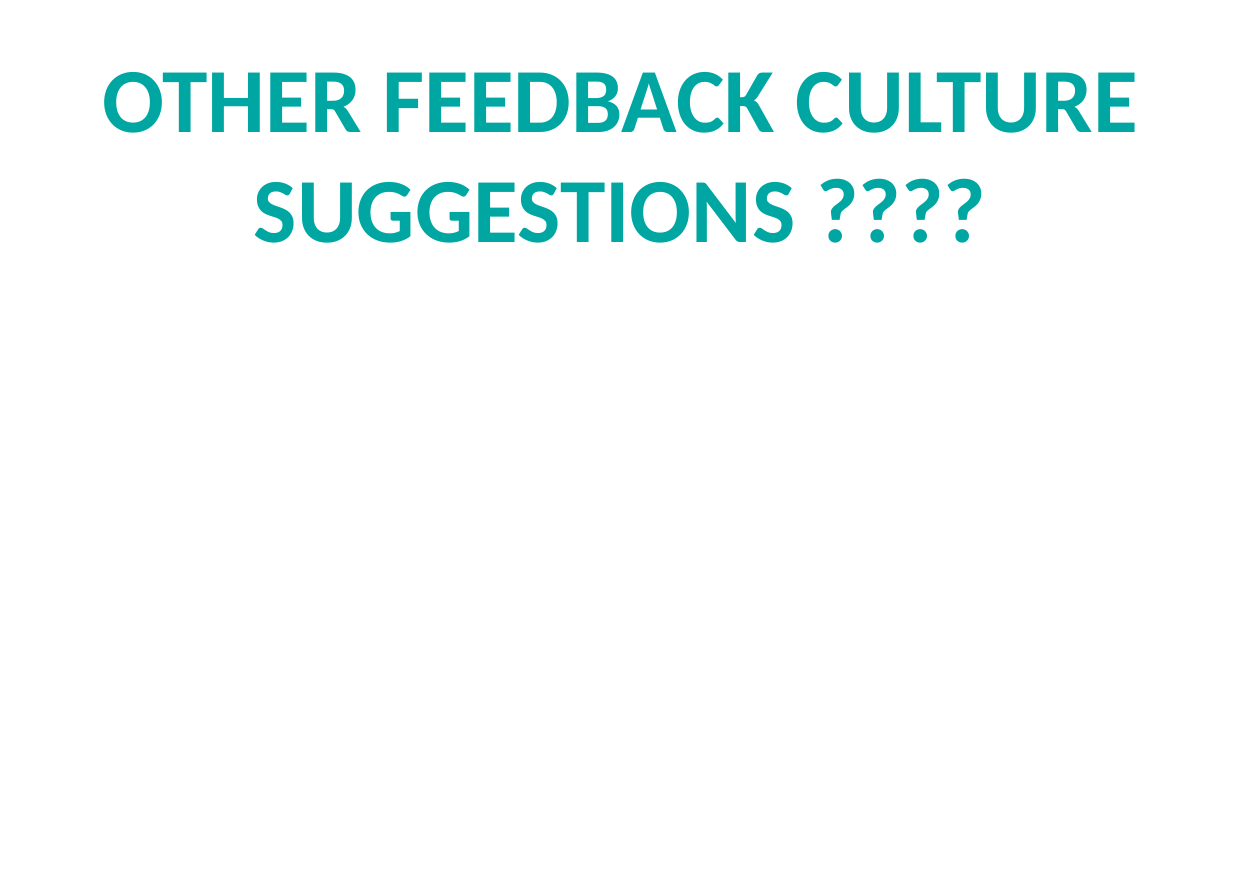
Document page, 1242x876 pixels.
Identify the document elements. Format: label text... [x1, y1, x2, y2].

title OTHER FEEDBACK CULTURE SUGGESTIONS ???? [62, 34, 1180, 181]
